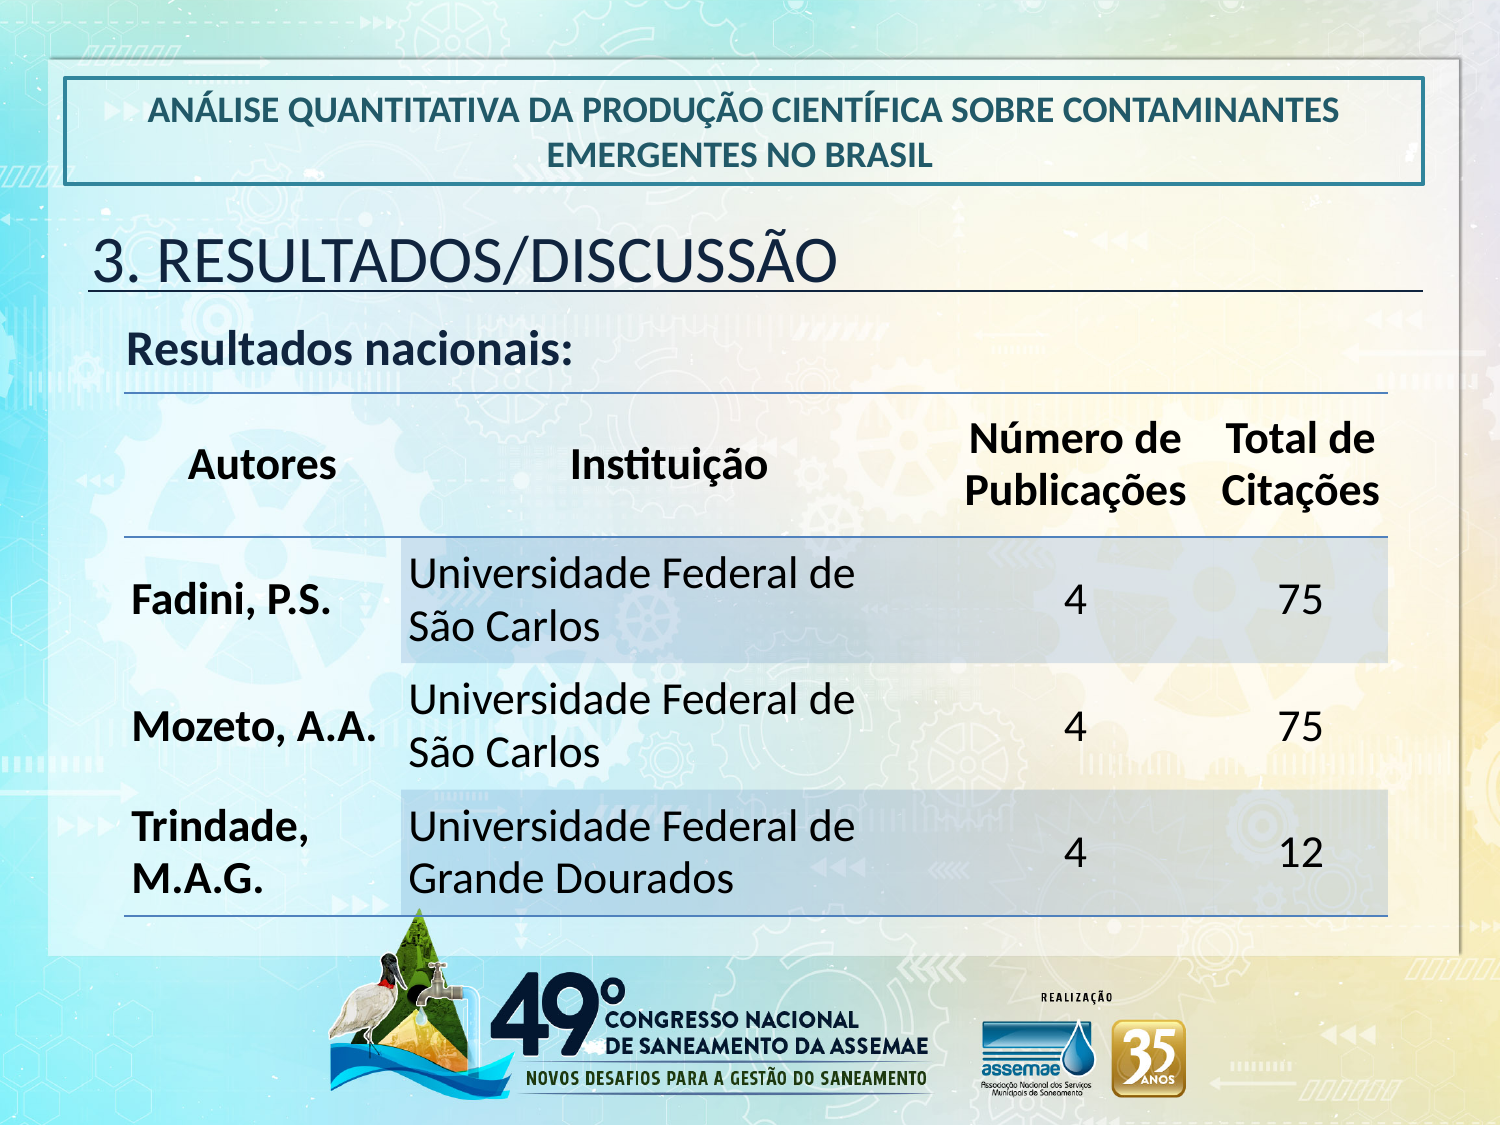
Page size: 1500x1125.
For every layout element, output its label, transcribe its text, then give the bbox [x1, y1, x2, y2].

picture [0, 0, 1500, 1125]
table_header Número de Publicações [937, 394, 1214, 536]
table_cell 4 [937, 663, 1214, 790]
table_cell 12 [1214, 790, 1388, 915]
table_cell Trindade, M.A.G. [124, 790, 401, 915]
text_box 3. RESULTADOS/DISCUSSÃO [76, 208, 928, 303]
text_box [63, 76, 1425, 186]
table_cell 75 [1214, 538, 1388, 663]
table_cell Mozeto, A.A. [124, 663, 401, 790]
table_cell Fadini, P.S. [124, 538, 401, 663]
text_box Resultados nacionais: [112, 308, 821, 429]
table_header Total de Citações [1214, 394, 1388, 536]
table_cell Universidade Federal de São Carlos [401, 538, 937, 663]
table_header Autores [124, 394, 401, 536]
text_box ANÁLISE QUANTITATIVA DA PRODUÇÃO CIENTÍFICA SOBRE CONTAMINANTES EMERGENTES NO BRASIL [64, 78, 1424, 183]
table_cell 4 [937, 538, 1214, 663]
table_cell Universidade Federal de São Carlos [401, 663, 937, 790]
table_cell 4 [937, 790, 1214, 915]
table_header Instituição [401, 394, 937, 536]
table_cell 75 [1214, 663, 1388, 790]
table_cell Universidade Federal de Grande Dourados [401, 790, 937, 915]
